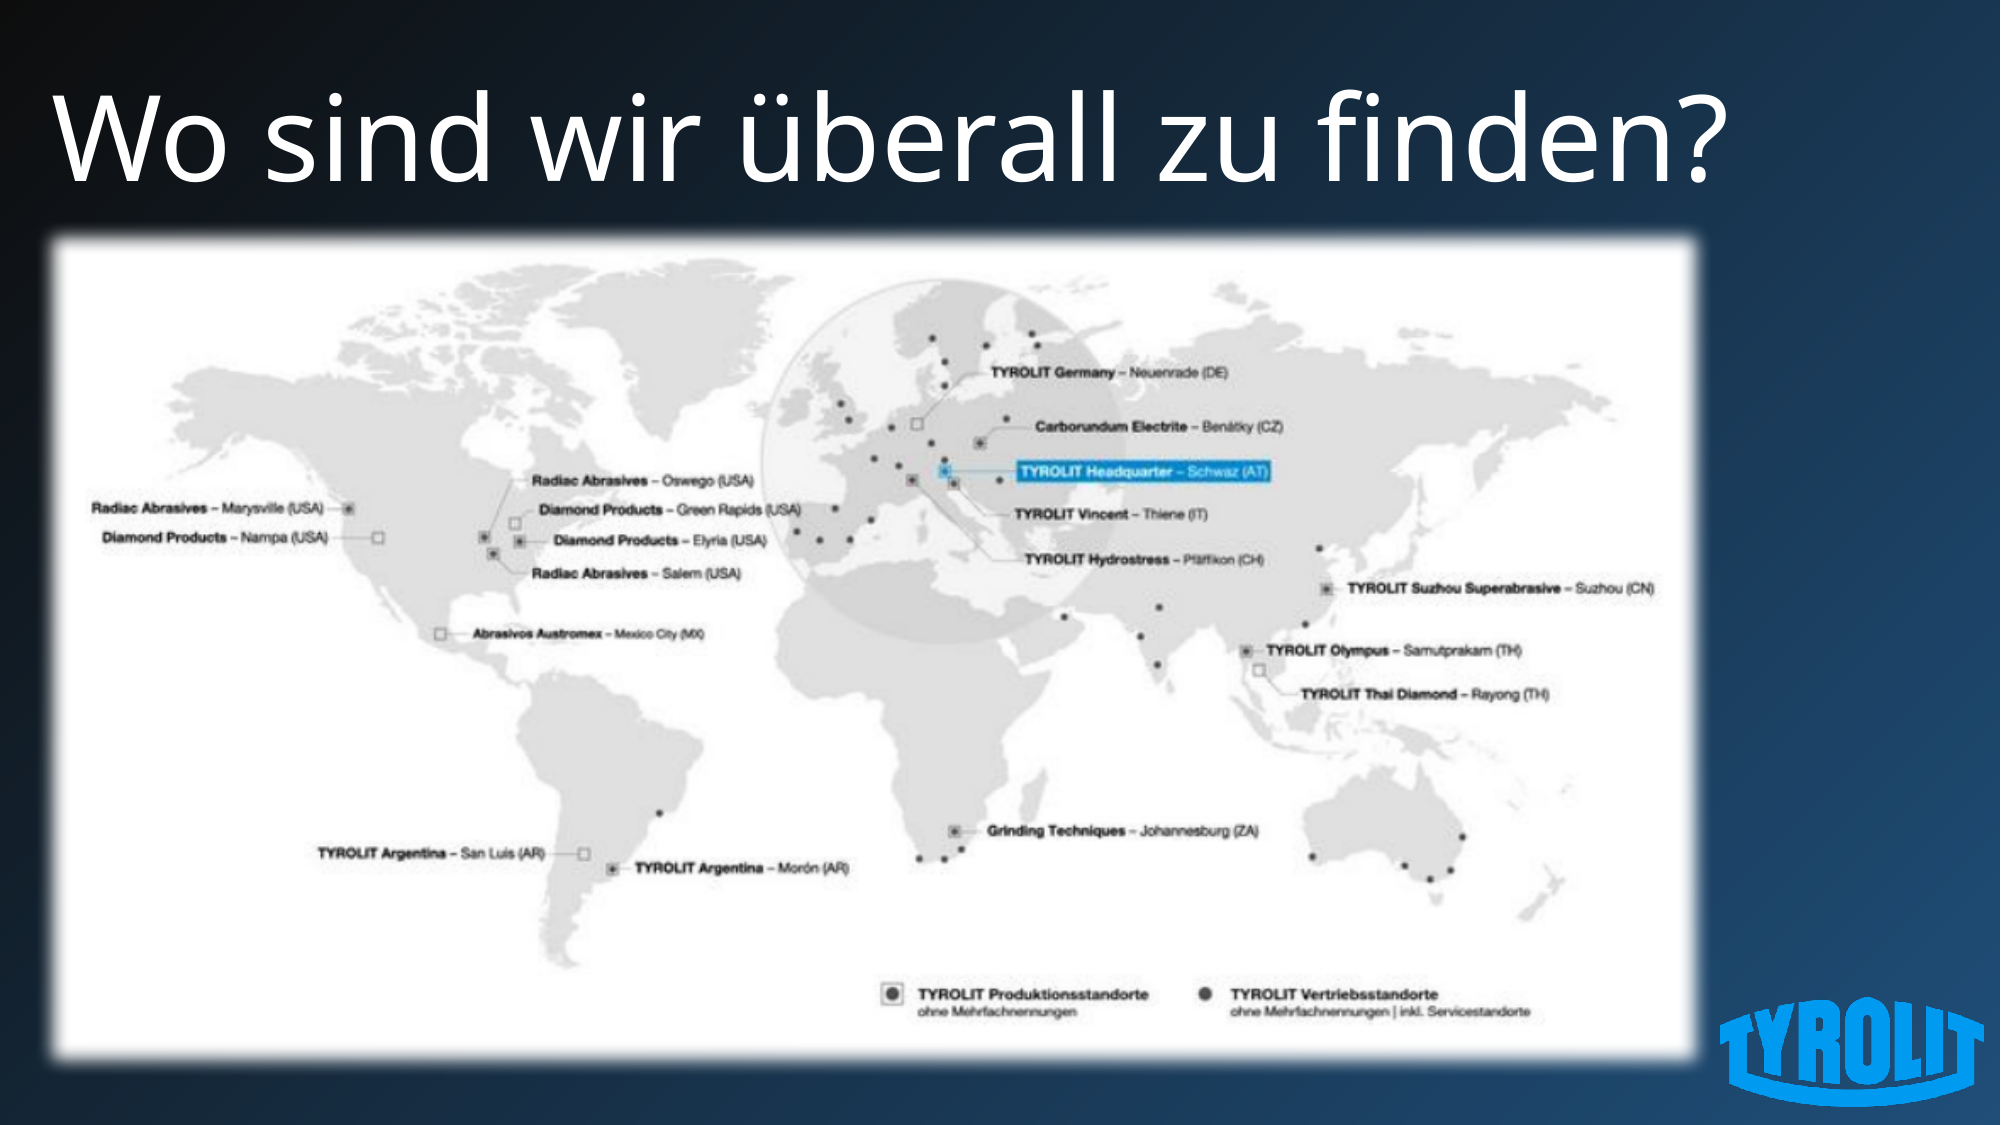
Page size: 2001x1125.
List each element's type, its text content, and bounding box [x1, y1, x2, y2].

title Wo sind wir überall zu finden? [36, 21, 1795, 265]
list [36, 221, 1713, 1079]
picture [1720, 997, 1984, 1107]
